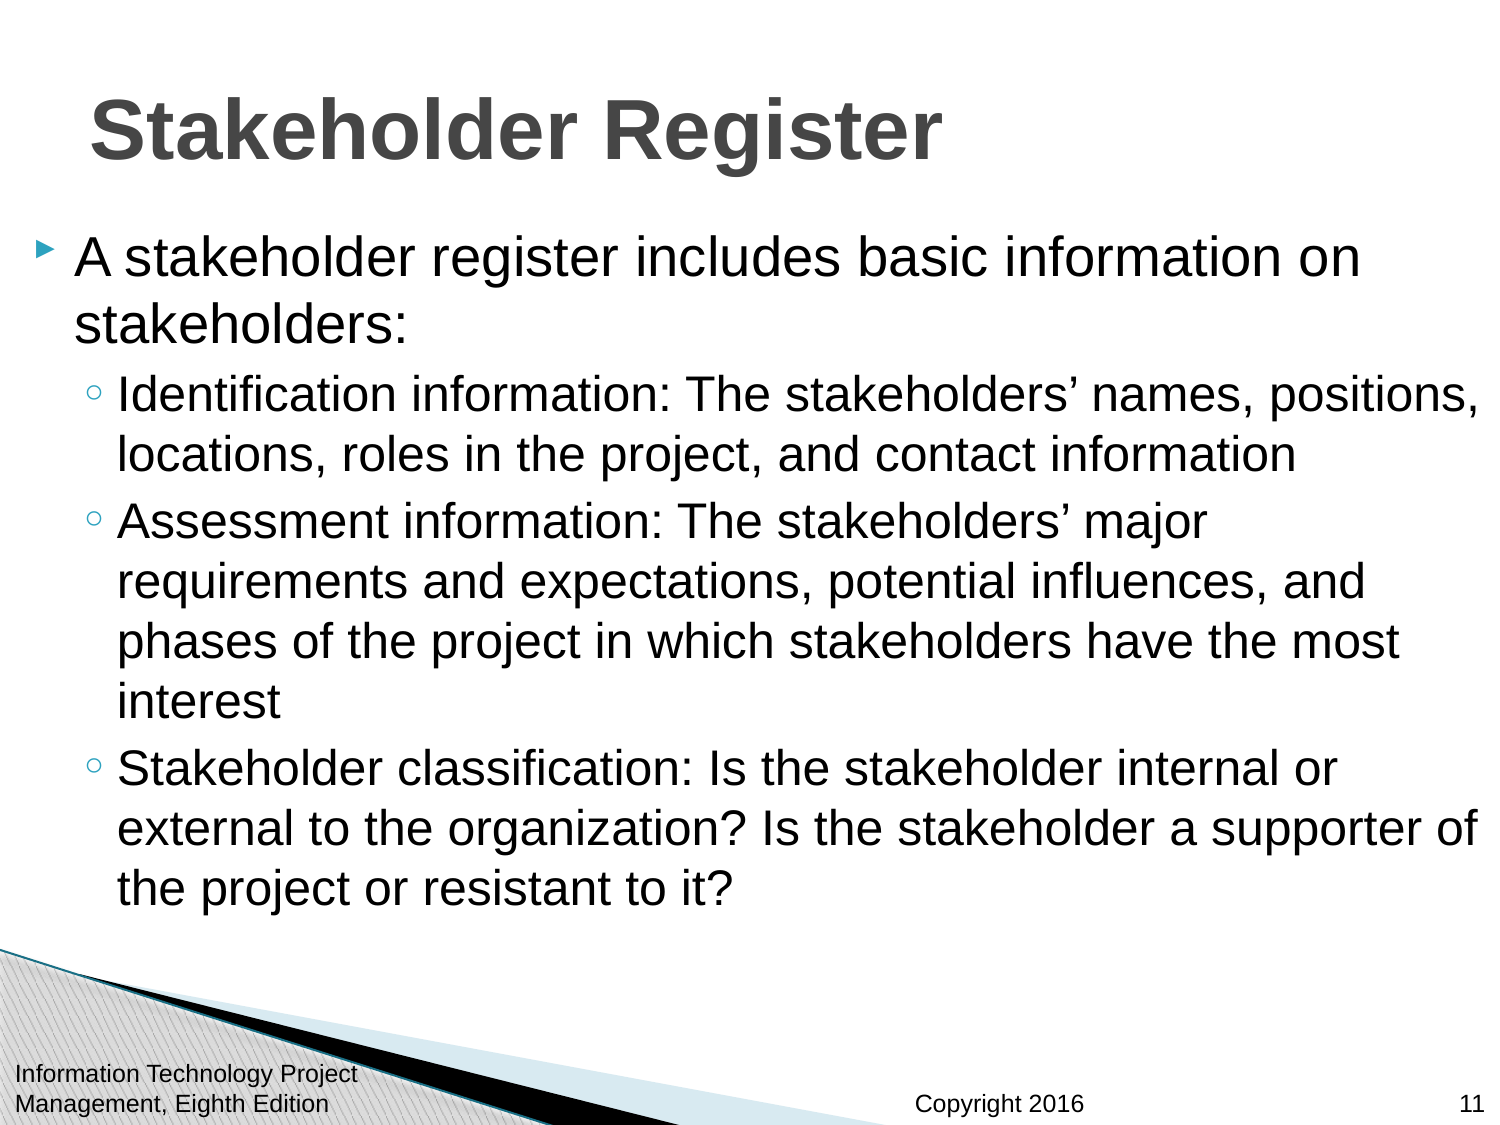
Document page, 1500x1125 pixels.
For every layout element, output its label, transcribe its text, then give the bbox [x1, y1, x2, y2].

list A stakeholder register includes basic information on stakeholders: Identification information: The stakeholders’ names, positions, locations, roles in the project, and contact information Assessment information: The stakeholders’ major requirements and expectations, potential influences, and phases of the project in which stakeholders have the most interest Stakeholder classification: Is the stakeholder internal or external to the organization? Is the stakeholder a supporter of the project or resistant to it? [0, 212, 1500, 956]
footer Information Technology Project Management, Eighth Edition [0, 1050, 438, 1125]
slide_number 11 [1408, 1065, 1500, 1125]
title Stakeholder Register [75, 62, 1425, 188]
